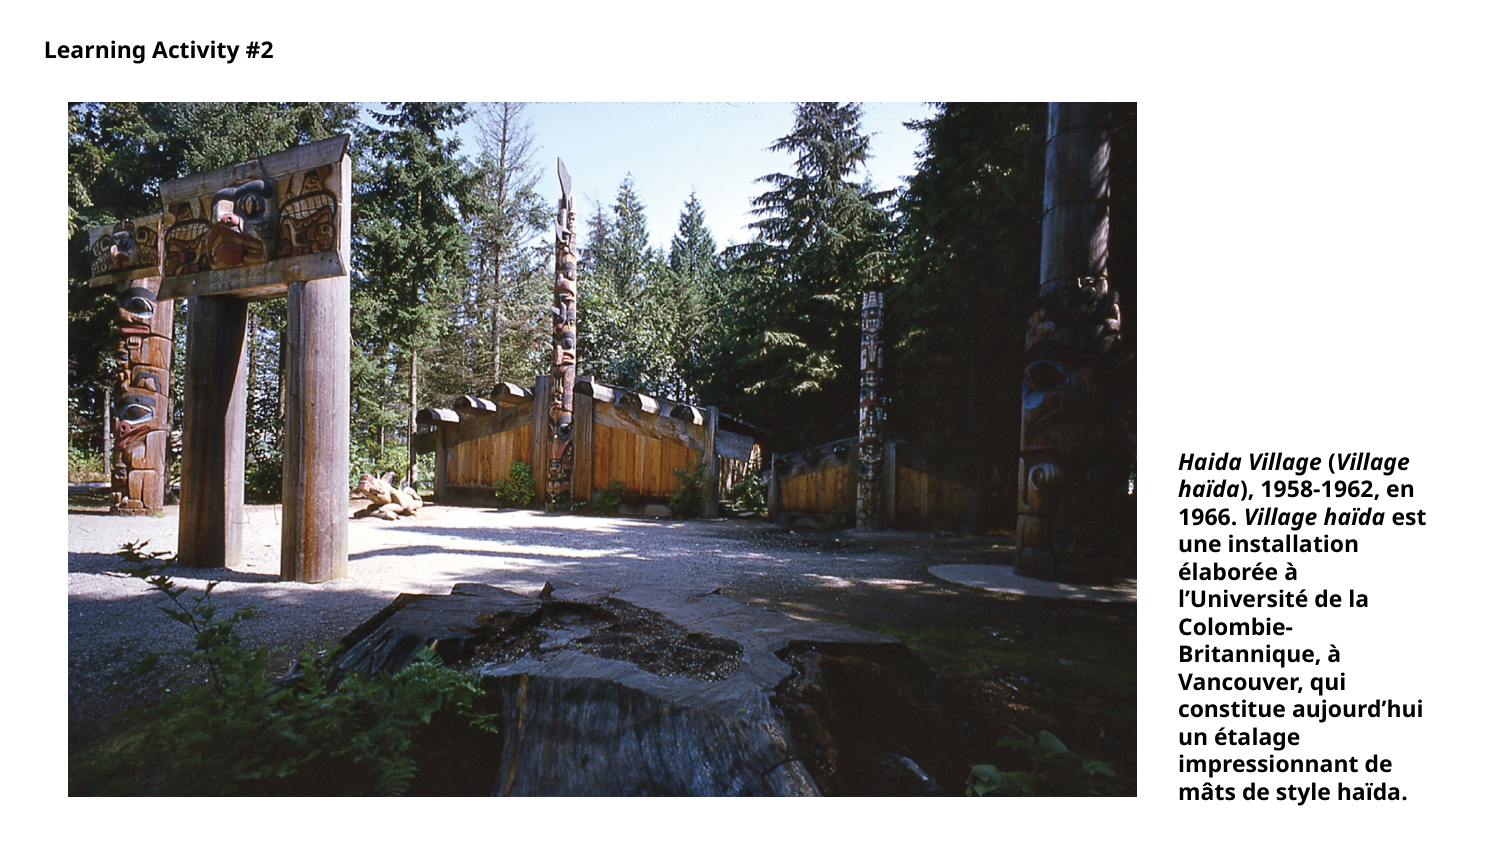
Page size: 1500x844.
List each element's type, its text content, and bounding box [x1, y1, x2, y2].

text_box Learning Activity #2 [28, 16, 453, 78]
picture [68, 102, 1137, 797]
text_box Haida Village (Village haïda), 1958-1962, en 1966. Village haïda est une installation élaborée à l’Université de la Colombie-Britannique, à Vancouver, qui constitue aujourd’hui un étalage impressionnant de mâts de style haïda. [1163, 432, 1449, 820]
